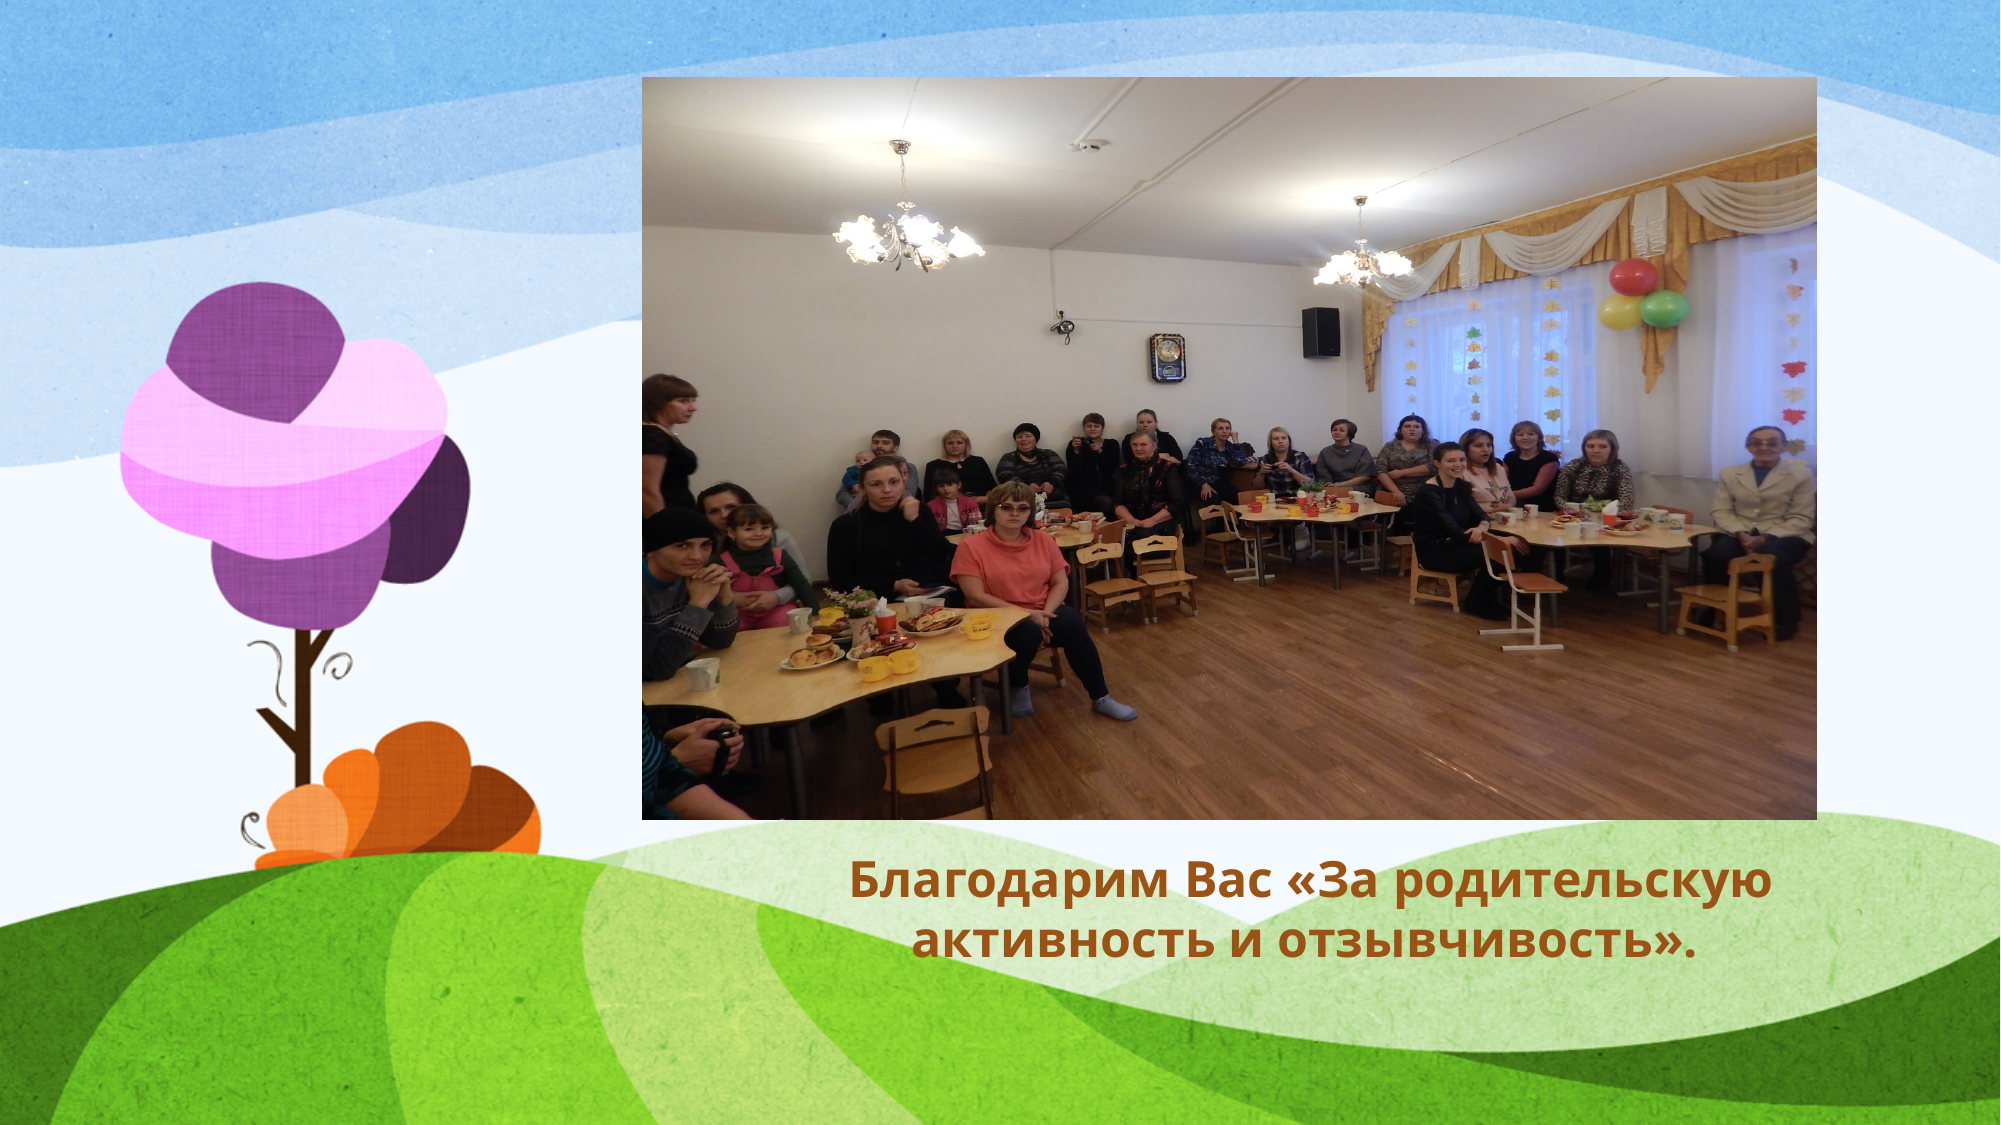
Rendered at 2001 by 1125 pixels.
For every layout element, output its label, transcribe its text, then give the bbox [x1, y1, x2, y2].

picture [0, 0, 2001, 1125]
list Благодарим Вас «За родительскую активность и отзывчивость». [750, 840, 1873, 994]
